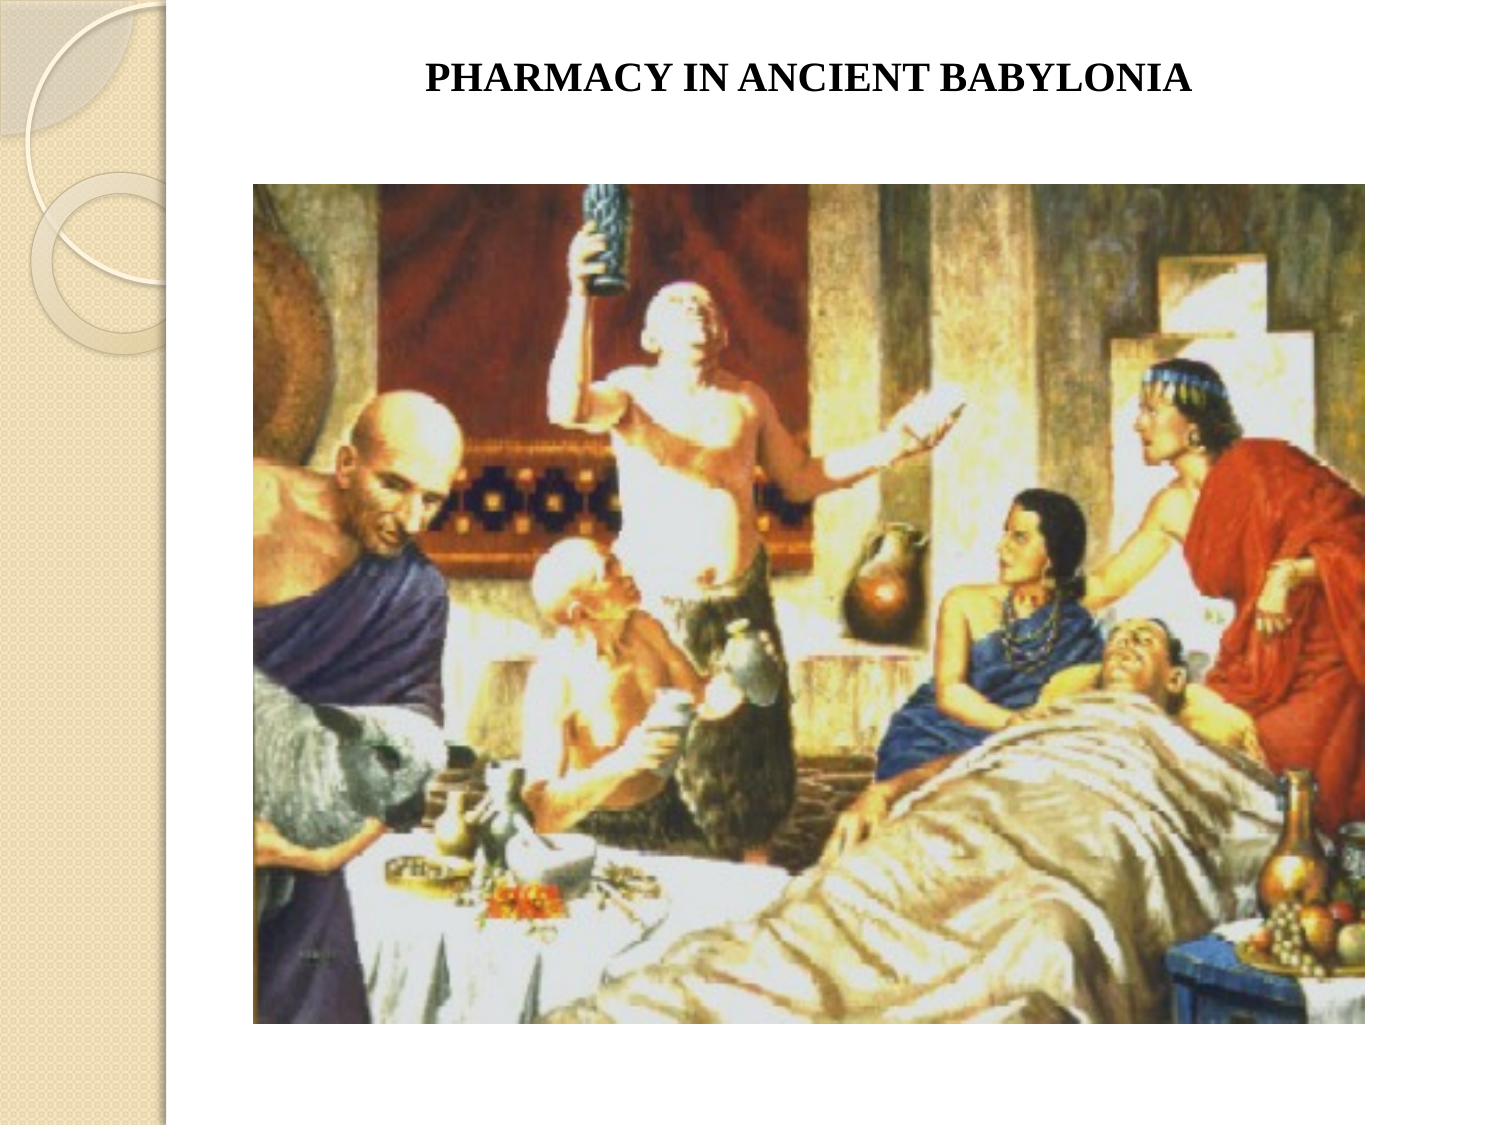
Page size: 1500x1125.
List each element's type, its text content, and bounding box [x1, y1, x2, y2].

picture [253, 184, 1365, 1024]
text_box PHARMACY IN ANCIENT BABYLONIA [315, 42, 1303, 108]
